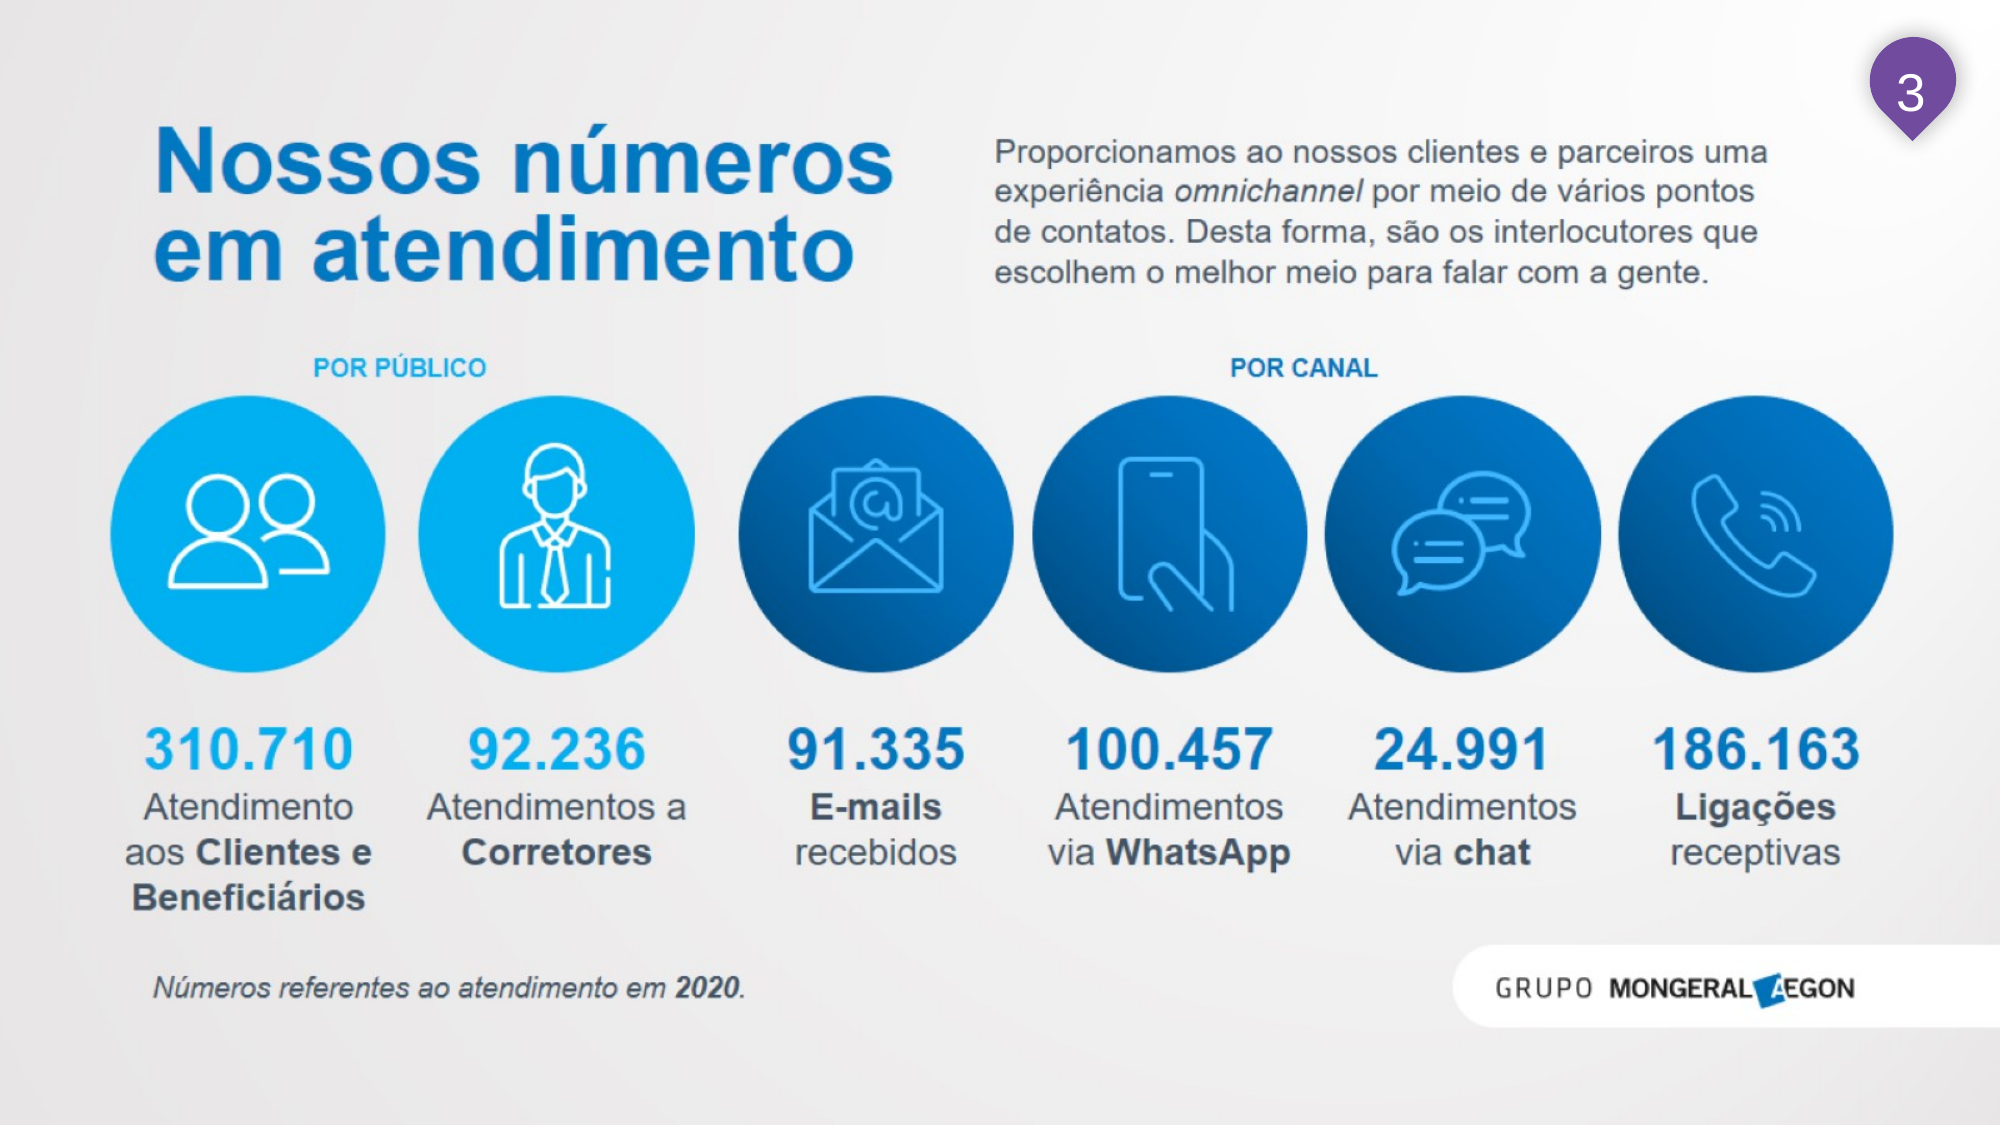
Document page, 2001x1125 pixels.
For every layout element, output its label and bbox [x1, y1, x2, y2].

text_box [1869, 14, 1957, 123]
picture [0, 0, 2000, 1125]
